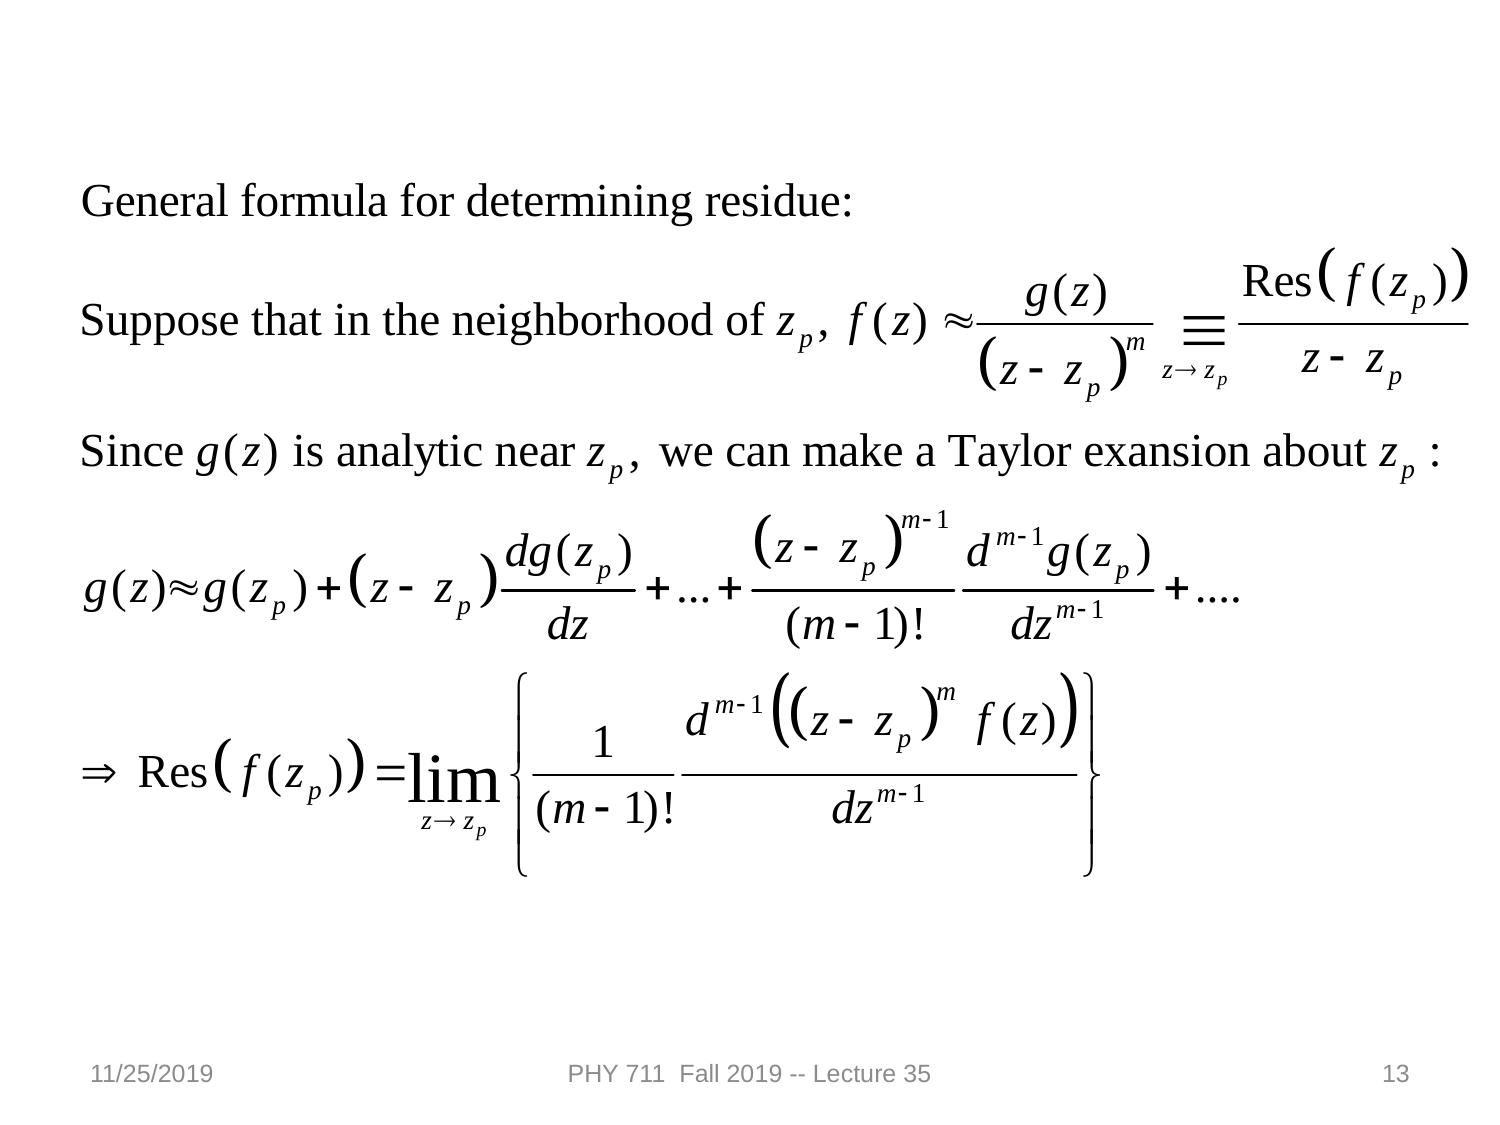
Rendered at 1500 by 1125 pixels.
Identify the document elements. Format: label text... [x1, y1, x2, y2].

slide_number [75, 1042, 425, 1103]
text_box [74, 174, 1476, 888]
slide_number 13 [1074, 1042, 1425, 1103]
footer PHY 711 Fall 2019 -- Lecture 35 [512, 1042, 988, 1103]
